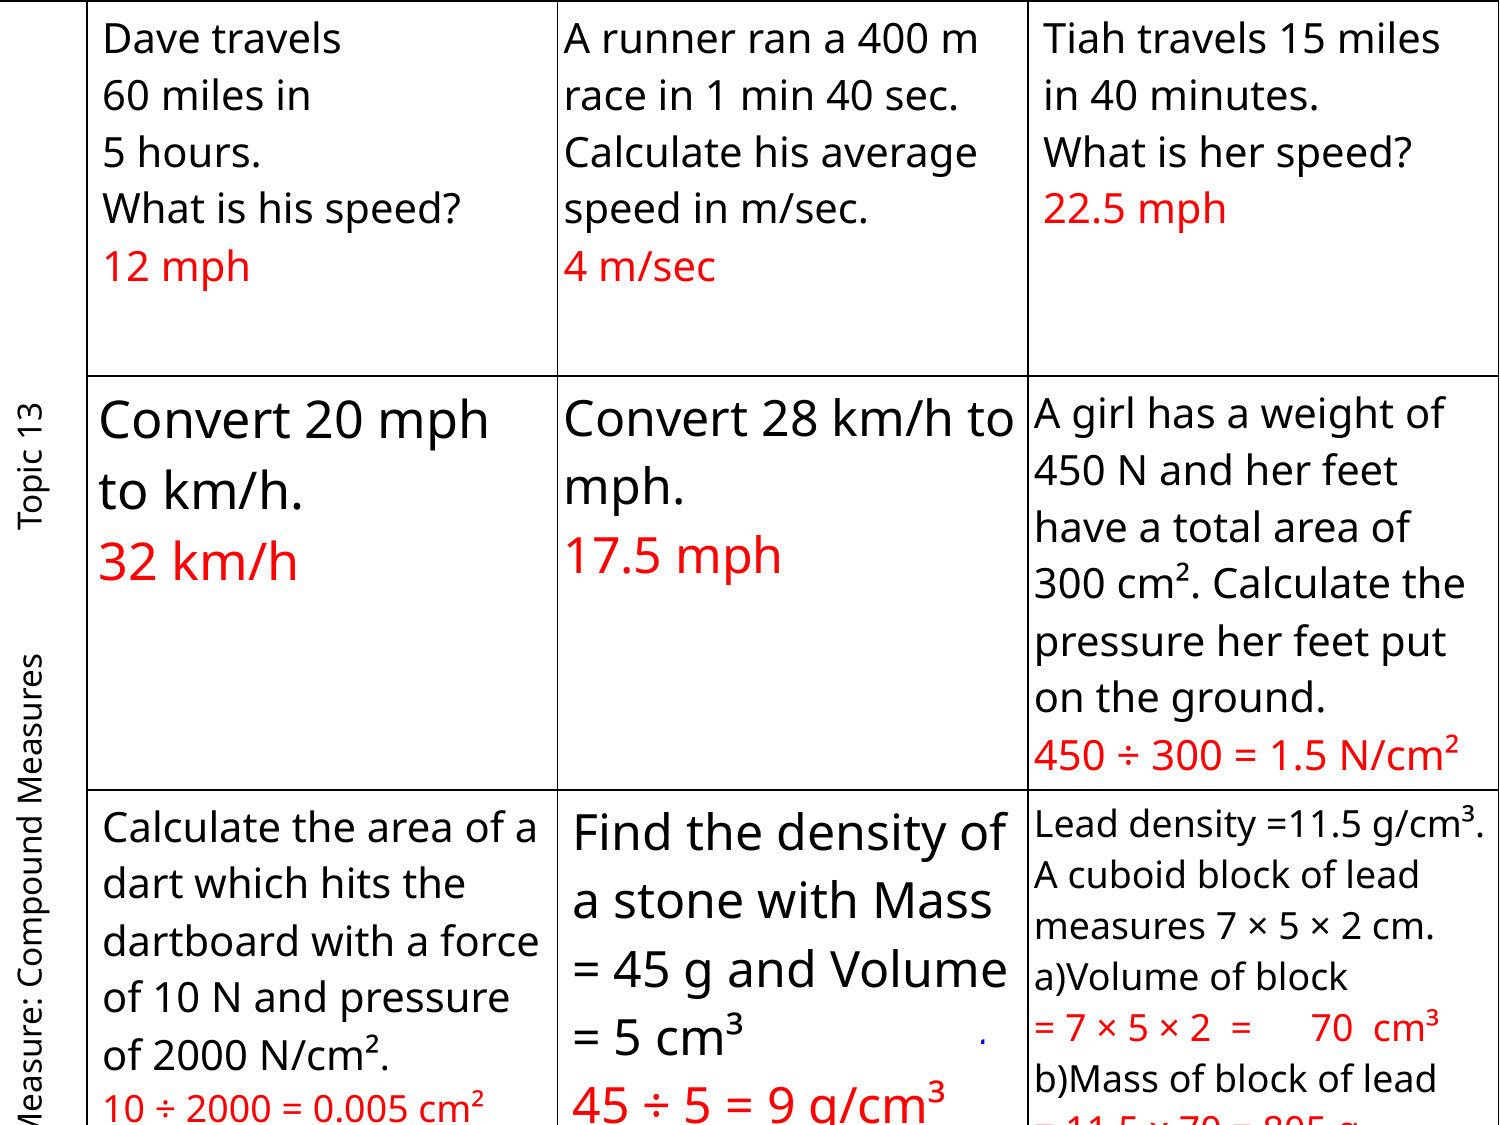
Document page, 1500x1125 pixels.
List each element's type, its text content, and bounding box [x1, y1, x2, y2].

table_header Shape & Measure: Compound Measures Topic 13 [0, 2, 86, 1125]
table_cell Calculate the area of a dart which hits the dartboard with a force of 10 N and pressure of 2000 N/cm². 10 ÷ 2000 = 0.005 cm² [88, 791, 557, 1125]
table_cell Find the density of a stone with Mass = 45 g and Volume = 5 cm³ 45 ÷ 5 = 9 g/cm³ [558, 791, 1027, 1125]
table_header Tiah travels 15 miles in 40 minutes. What is her speed? 22.5 mph [1029, 2, 1498, 375]
table_cell Lead density =11.5 g/cm³. A cuboid block of lead measures 7 × 5 × 2 cm. a)Volume of block = 7 × 5 × 2 = 70 cm³ b)Mass of block of lead = 11.5 x 70 = 805 g [1029, 791, 1498, 1125]
table_cell Convert 28 km/h to mph. 17.5 mph [558, 377, 1027, 789]
table_cell A girl has a weight of 450 N and her feet have a total area of 300 cm². Calculate the pressure her feet put on the ground. 450 ÷ 300 = 1.5 N/cm² [1029, 377, 1498, 789]
table_cell Convert 20 mph to km/h. 32 km/h [88, 377, 557, 789]
table_header Dave travels 60 miles in 5 hours. What is his speed? 12 mph [88, 2, 557, 375]
table_header A runner ran a 400 m race in 1 min 40 sec. Calculate his average speed in m/sec. 4 m/sec [558, 2, 1027, 375]
